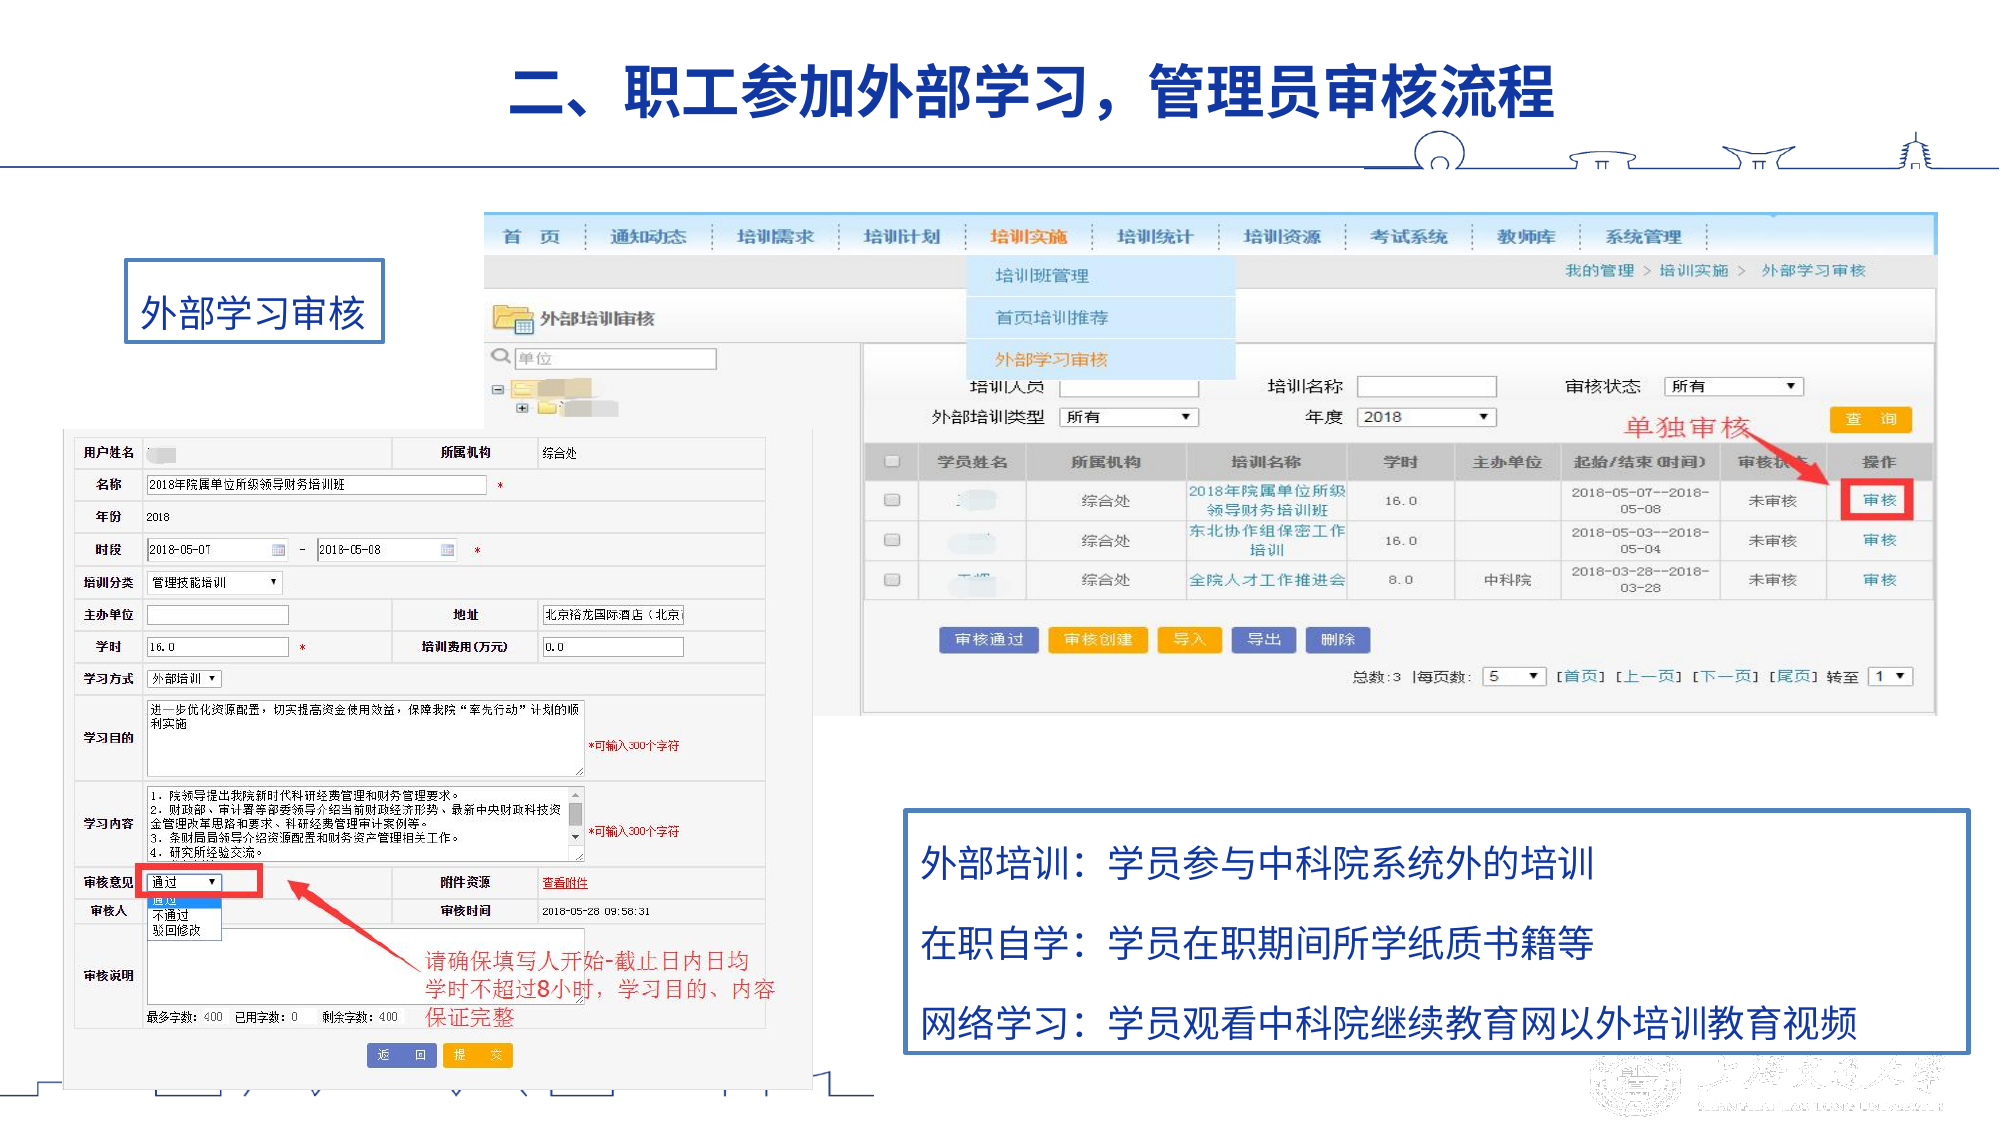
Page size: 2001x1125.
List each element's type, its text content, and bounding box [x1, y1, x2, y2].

picture [1588, 1055, 1945, 1117]
picture [1364, 133, 1999, 175]
picture [0, 212, 1938, 1103]
text_box 二、职工参加外部学习，管理员审核流程 [62, 48, 2000, 133]
text_box 外部培训：学员参与中科院系统外的培训 在职自学：学员在职期间所学纸质书籍等 网络学习：学员观看中科院继续教育网以外培训教育视频 [903, 808, 1971, 1055]
text_box 外部学习审核 [124, 258, 385, 344]
